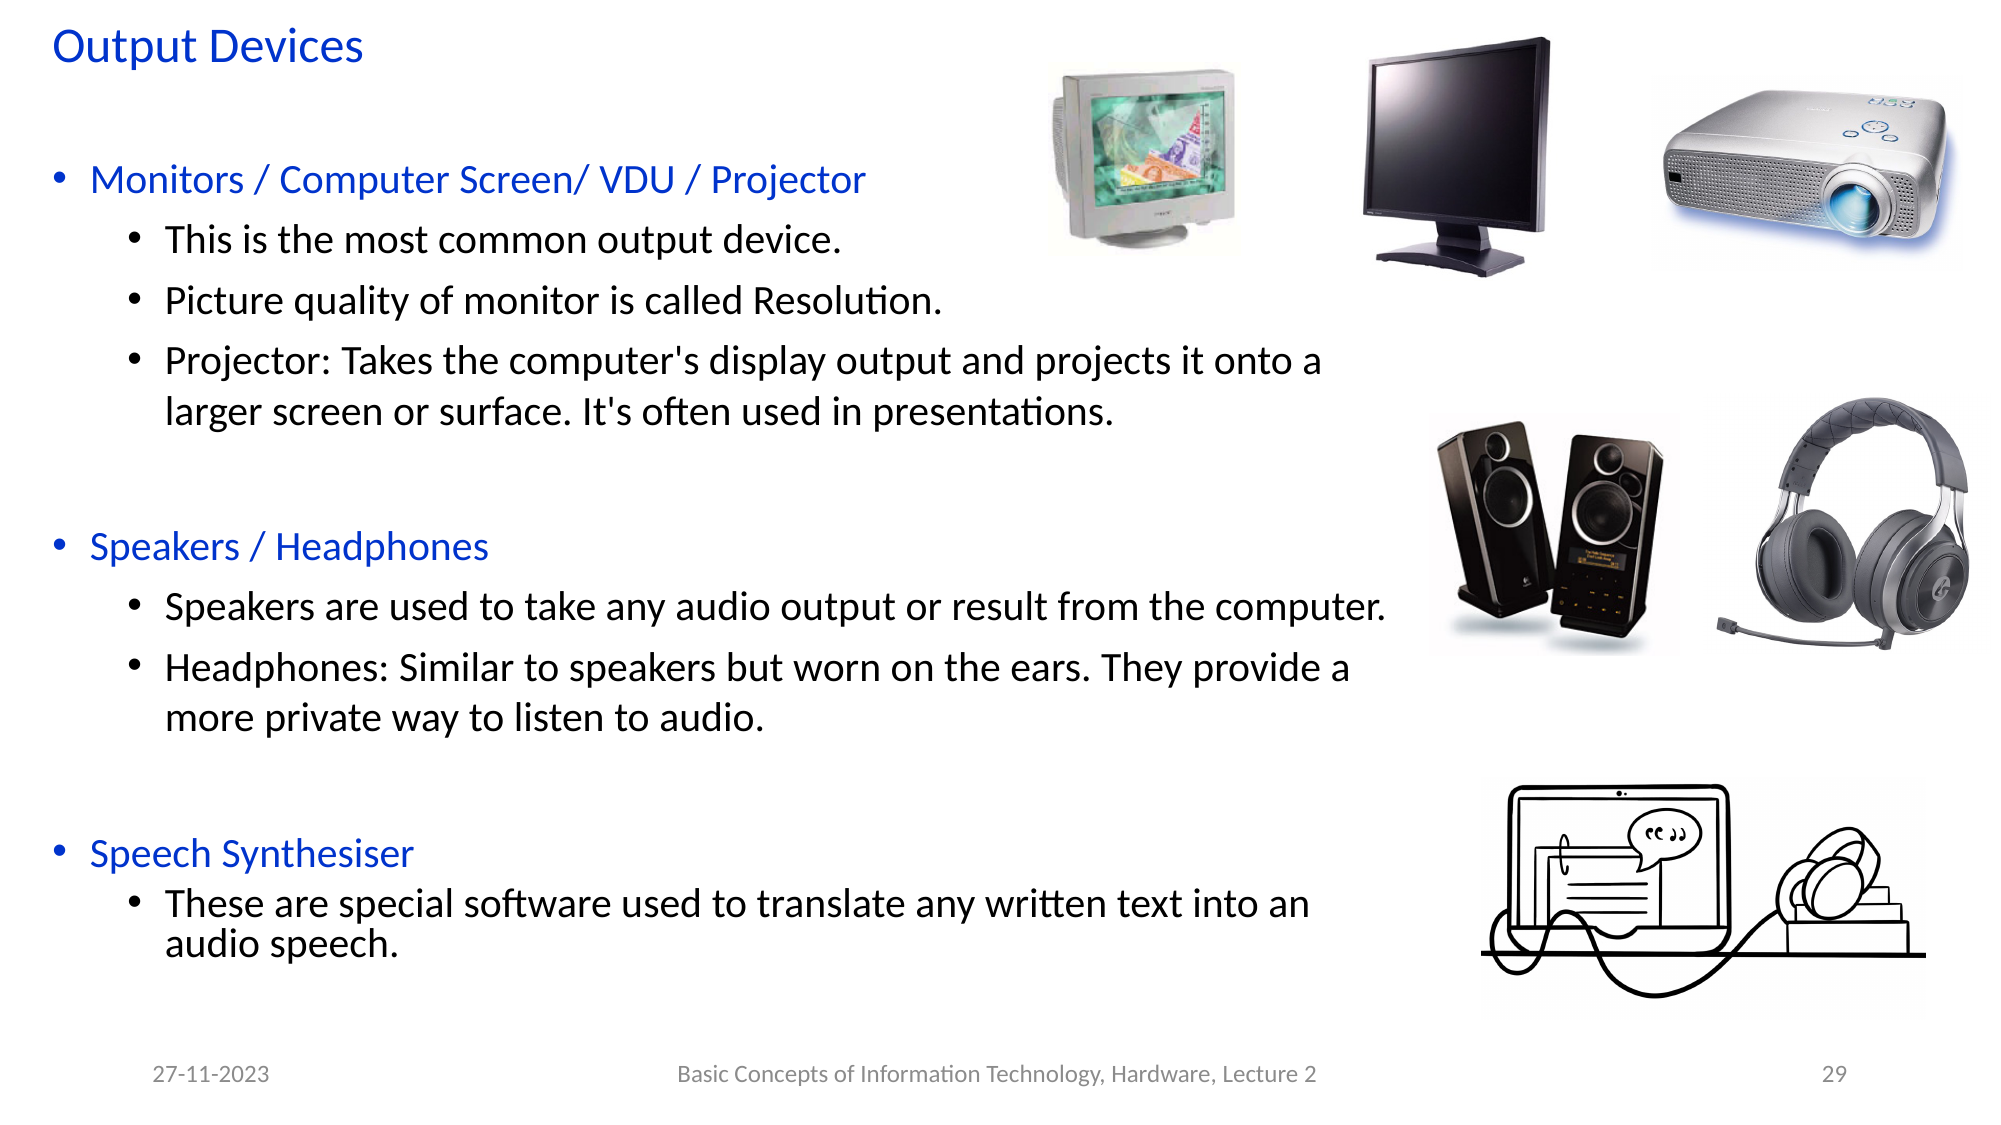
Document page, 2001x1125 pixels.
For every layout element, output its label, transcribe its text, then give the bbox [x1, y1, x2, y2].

picture [1650, 75, 1963, 271]
list Output Devices Monitors / Computer Screen/ VDU / Projector This is the most common output device. Picture quality of monitor is called Resolution. Projector: Takes the computer's display output and projects it onto a larger screen or surface. It's often used in presentations. Speakers / Headphones Speakers are used to take any audio output or result from the computer. Headphones: Similar to speakers but worn on the ears. They provide a more private way to listen to audio. Speech Synthesiser These are special software used to translate any written text into an audio speech. [37, 16, 1413, 1030]
picture [1481, 777, 1926, 1020]
picture [1048, 62, 1242, 256]
picture [1703, 393, 1991, 654]
slide_number 29 [1412, 1042, 1863, 1103]
picture [1339, 25, 1570, 289]
footer Basic Concepts of Information Technology, Hardware, Lecture 2 [662, 1042, 1338, 1103]
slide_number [137, 1042, 588, 1103]
picture [1429, 413, 1680, 656]
